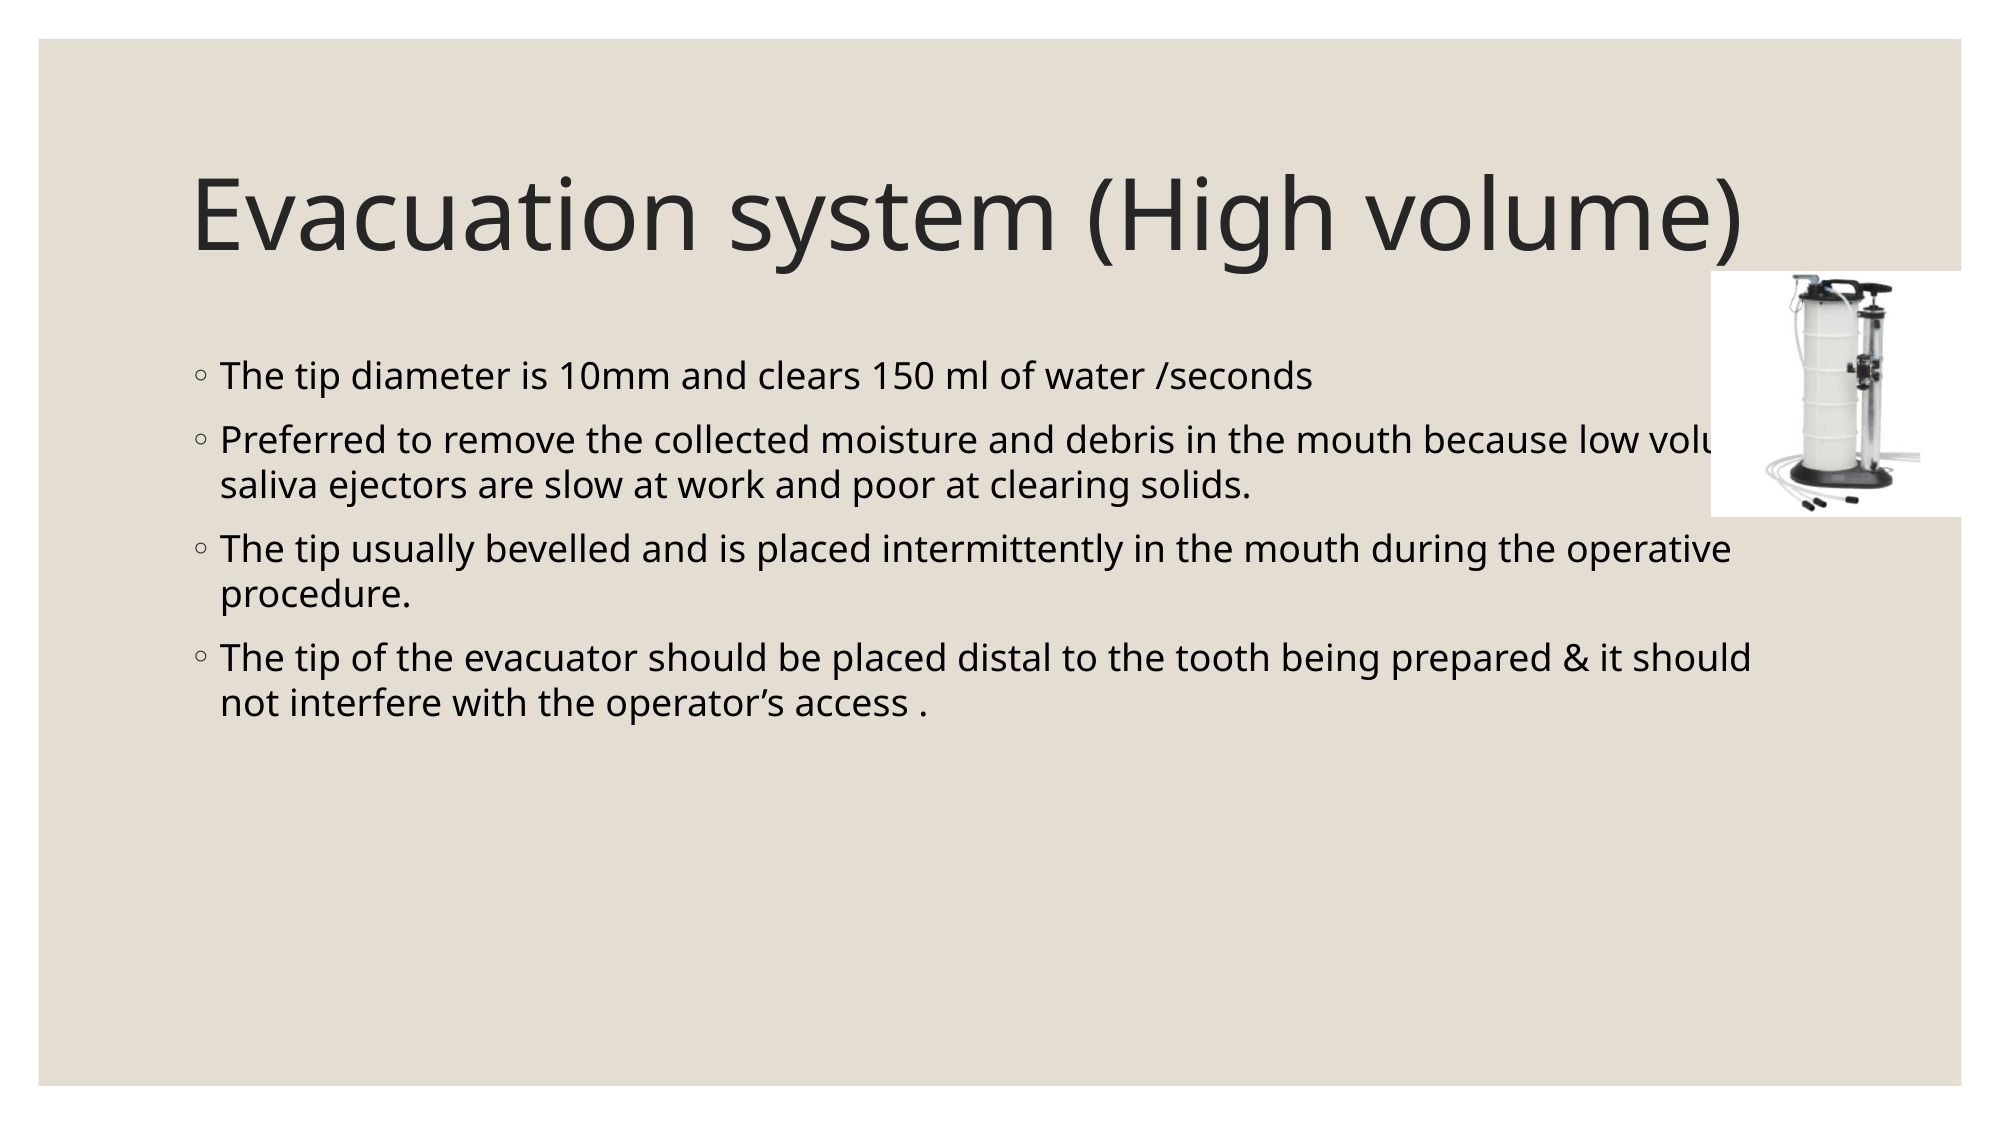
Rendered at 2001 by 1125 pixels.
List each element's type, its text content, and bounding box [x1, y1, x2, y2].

title Evacuation system (High volume) [174, 105, 1825, 331]
picture [1711, 271, 1969, 517]
list The tip diameter is 10mm and clears 150 ml of water /seconds Preferred to remove the collected moisture and debris in the mouth because low volume saliva ejectors are slow at work and poor at clearing solids. The tip usually bevelled and is placed intermittently in the mouth during the operative procedure. The tip of the evacuator should be placed distal to the tooth being prepared & it should not interfere with the operator’s access . [174, 345, 1825, 990]
